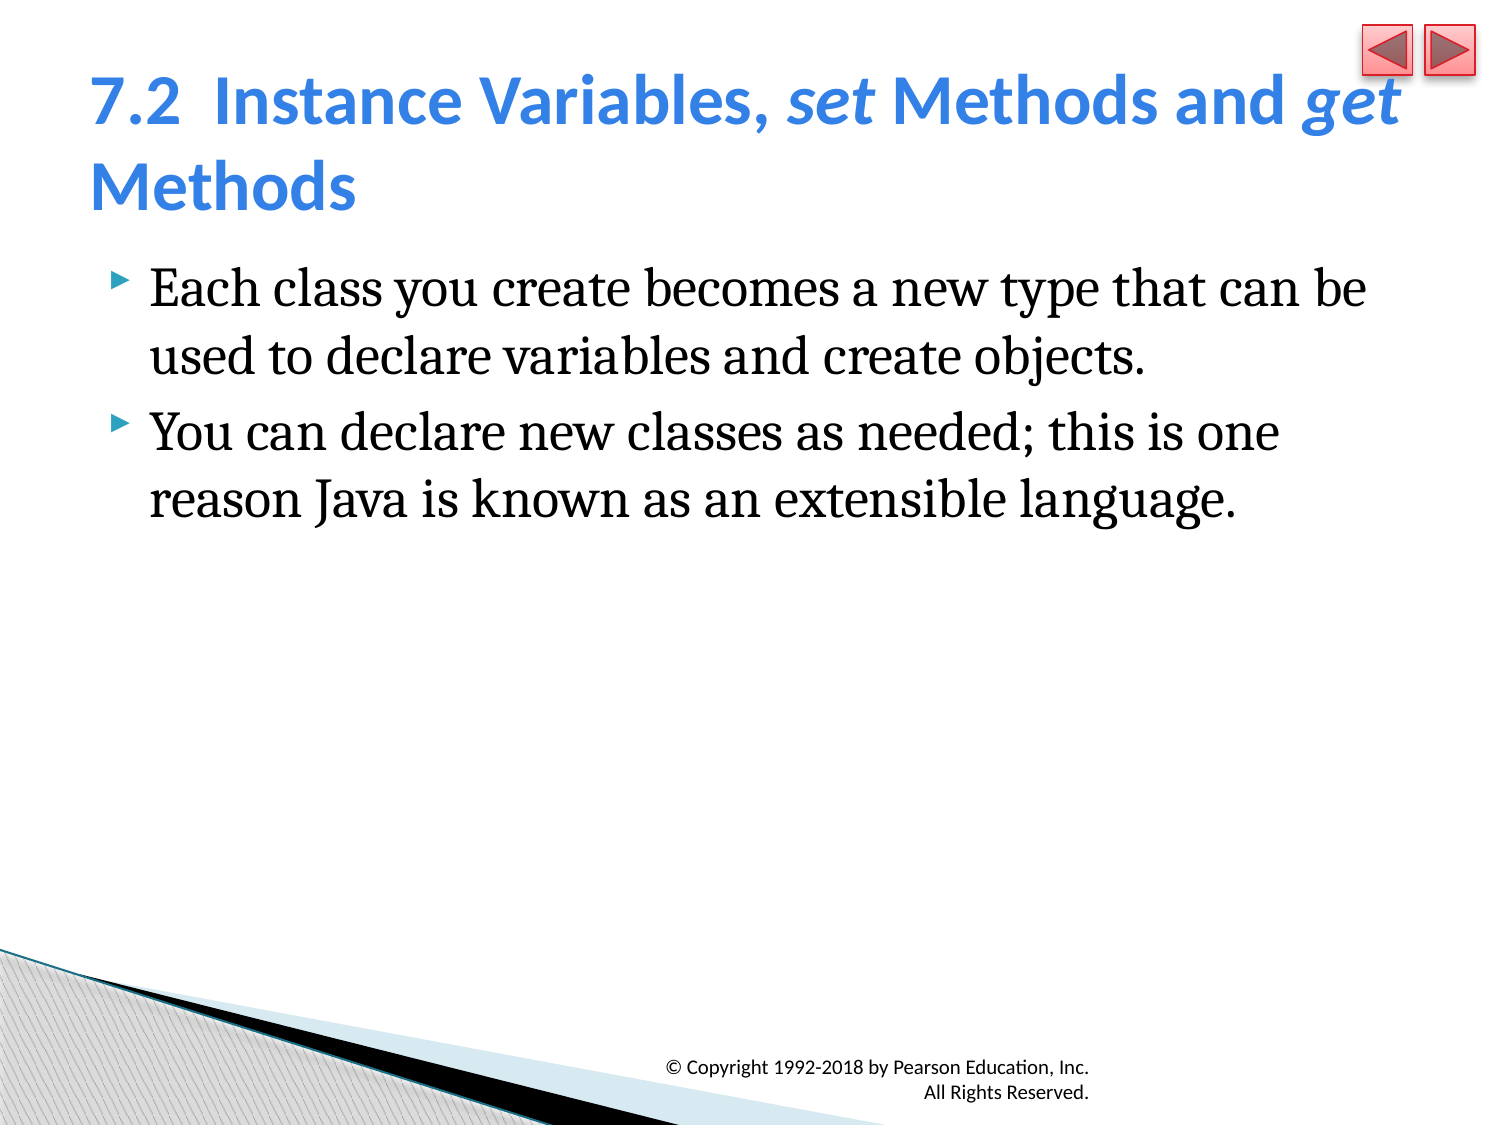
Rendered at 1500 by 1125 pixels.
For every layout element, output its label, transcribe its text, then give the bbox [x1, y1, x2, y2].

list Each class you create becomes a new type that can be used to declare variables and create objects. You can declare new classes as needed; this is one reason Java is known as an extensible language. [75, 242, 1425, 986]
title 7.2 Instance Variables, set Methods and get Methods [75, 45, 1425, 233]
footer © Copyright 1992-2018 by Pearson Education, Inc. All Rights Reserved. [650, 1051, 1105, 1112]
